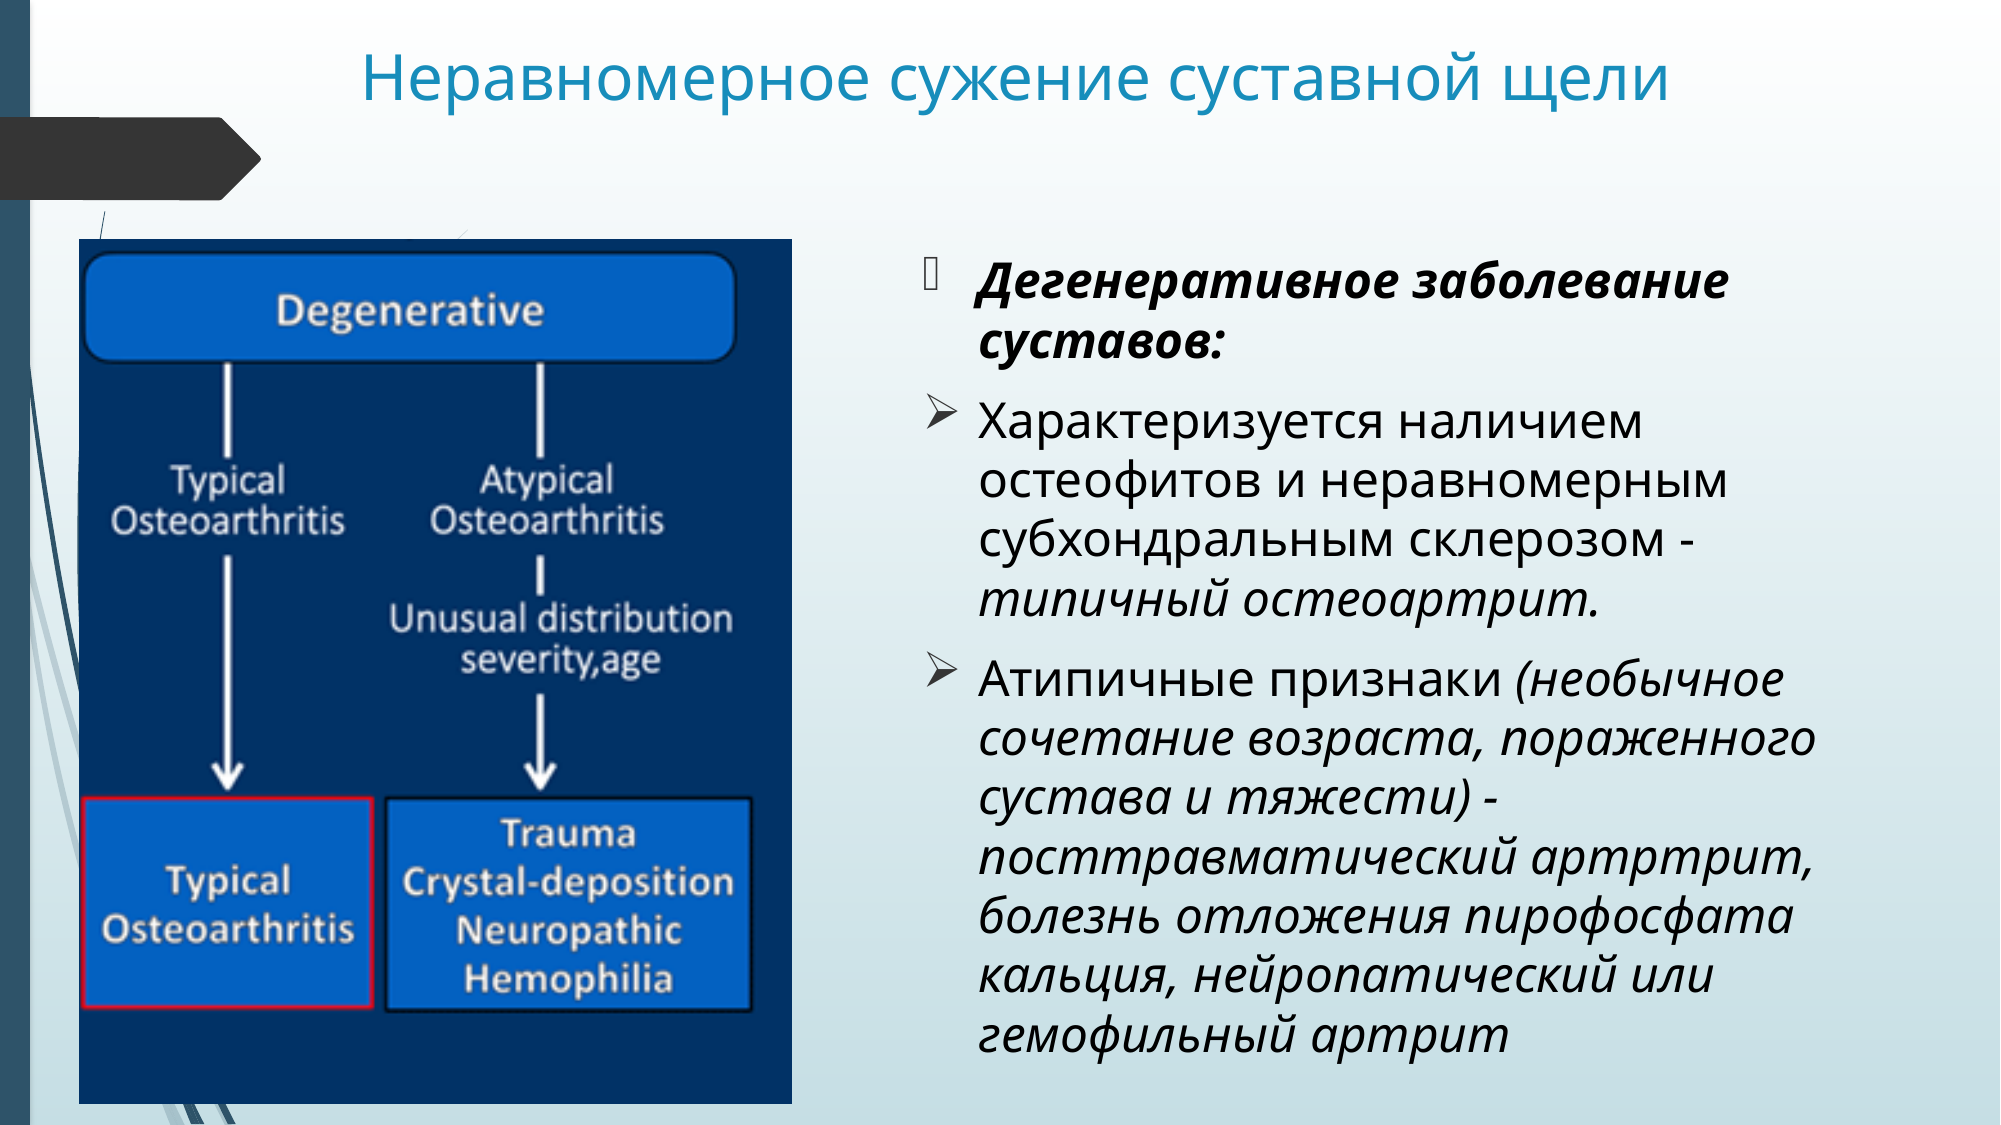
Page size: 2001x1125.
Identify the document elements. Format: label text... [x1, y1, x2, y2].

list Дегенеративное заболевание суставов: Характеризуется наличием остеофитов и неравномерным субхондральным склерозом - типичный остеоартрит. Атипичные признаки (необычное сочетание возраста, пораженного сустава и тяжести) - посттравматический артртрит, болезнь отложения пирофосфата кальция, нейропатический или гемофильный артрит [907, 241, 1881, 1075]
picture [78, 239, 792, 1105]
title Неравномерное сужение суставной щели [293, 29, 1756, 240]
